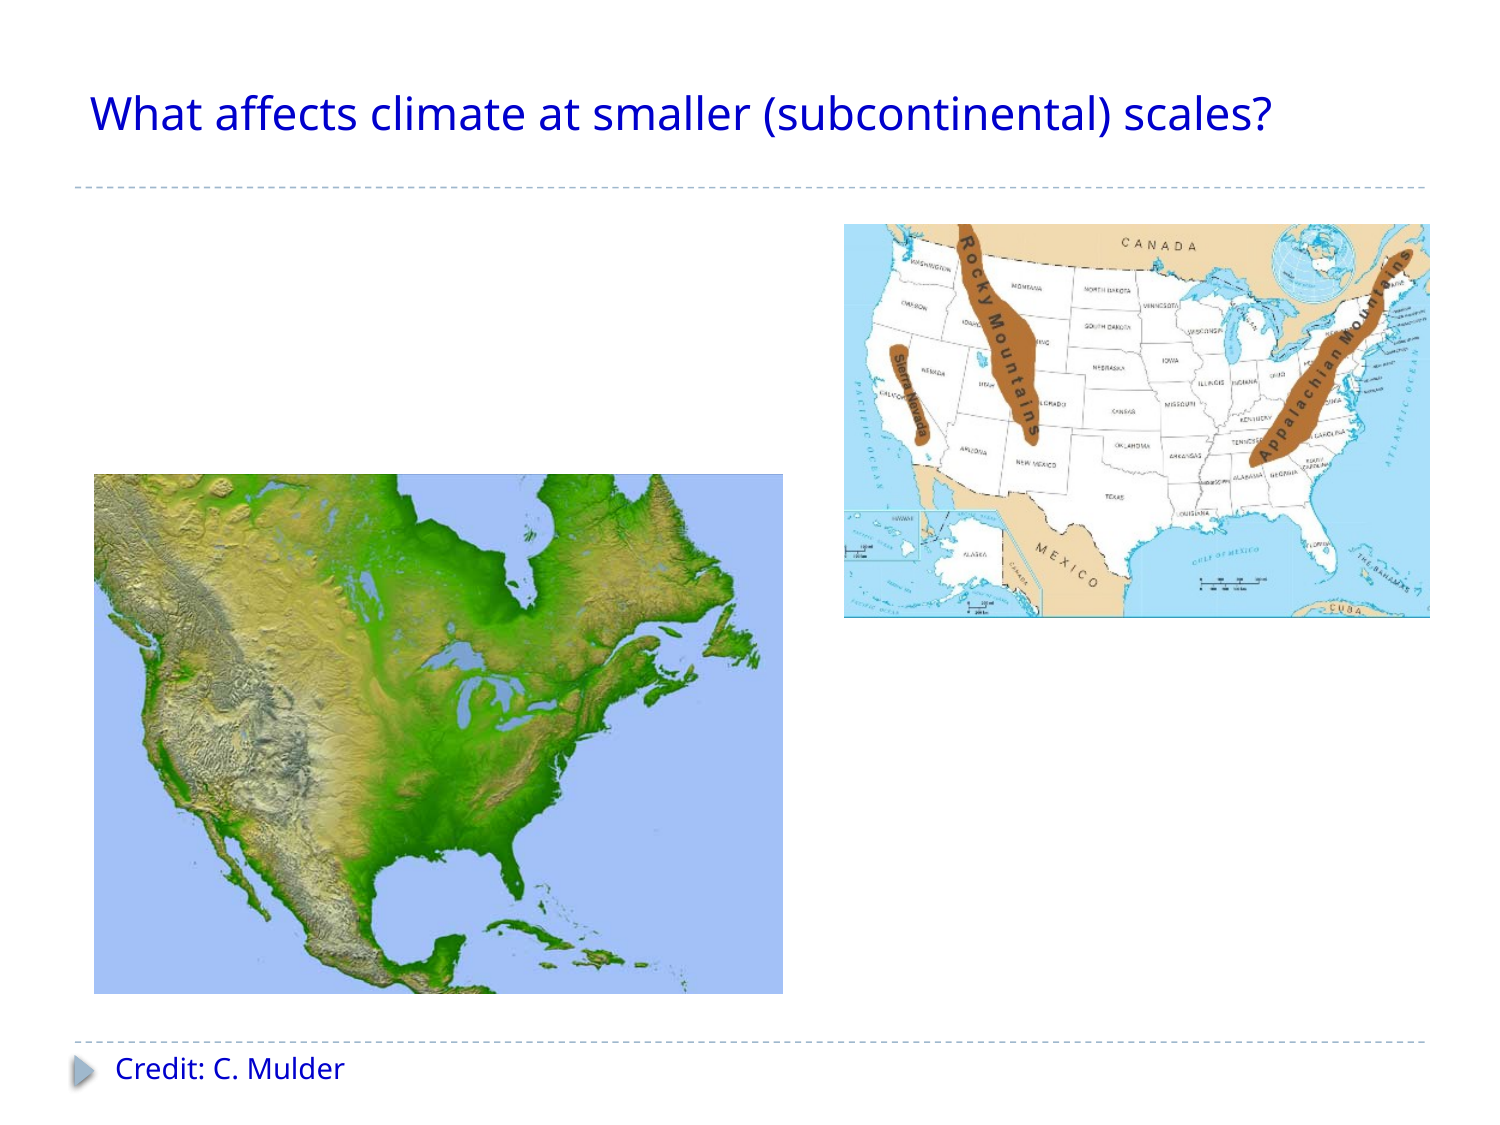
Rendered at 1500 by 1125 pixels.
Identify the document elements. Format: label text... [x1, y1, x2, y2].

title What affects climate at smaller (subcontinental) scales? [75, 37, 1425, 188]
picture [843, 224, 1430, 619]
slide_number Credit: C. Mulder [100, 1042, 426, 1103]
picture [94, 474, 783, 994]
